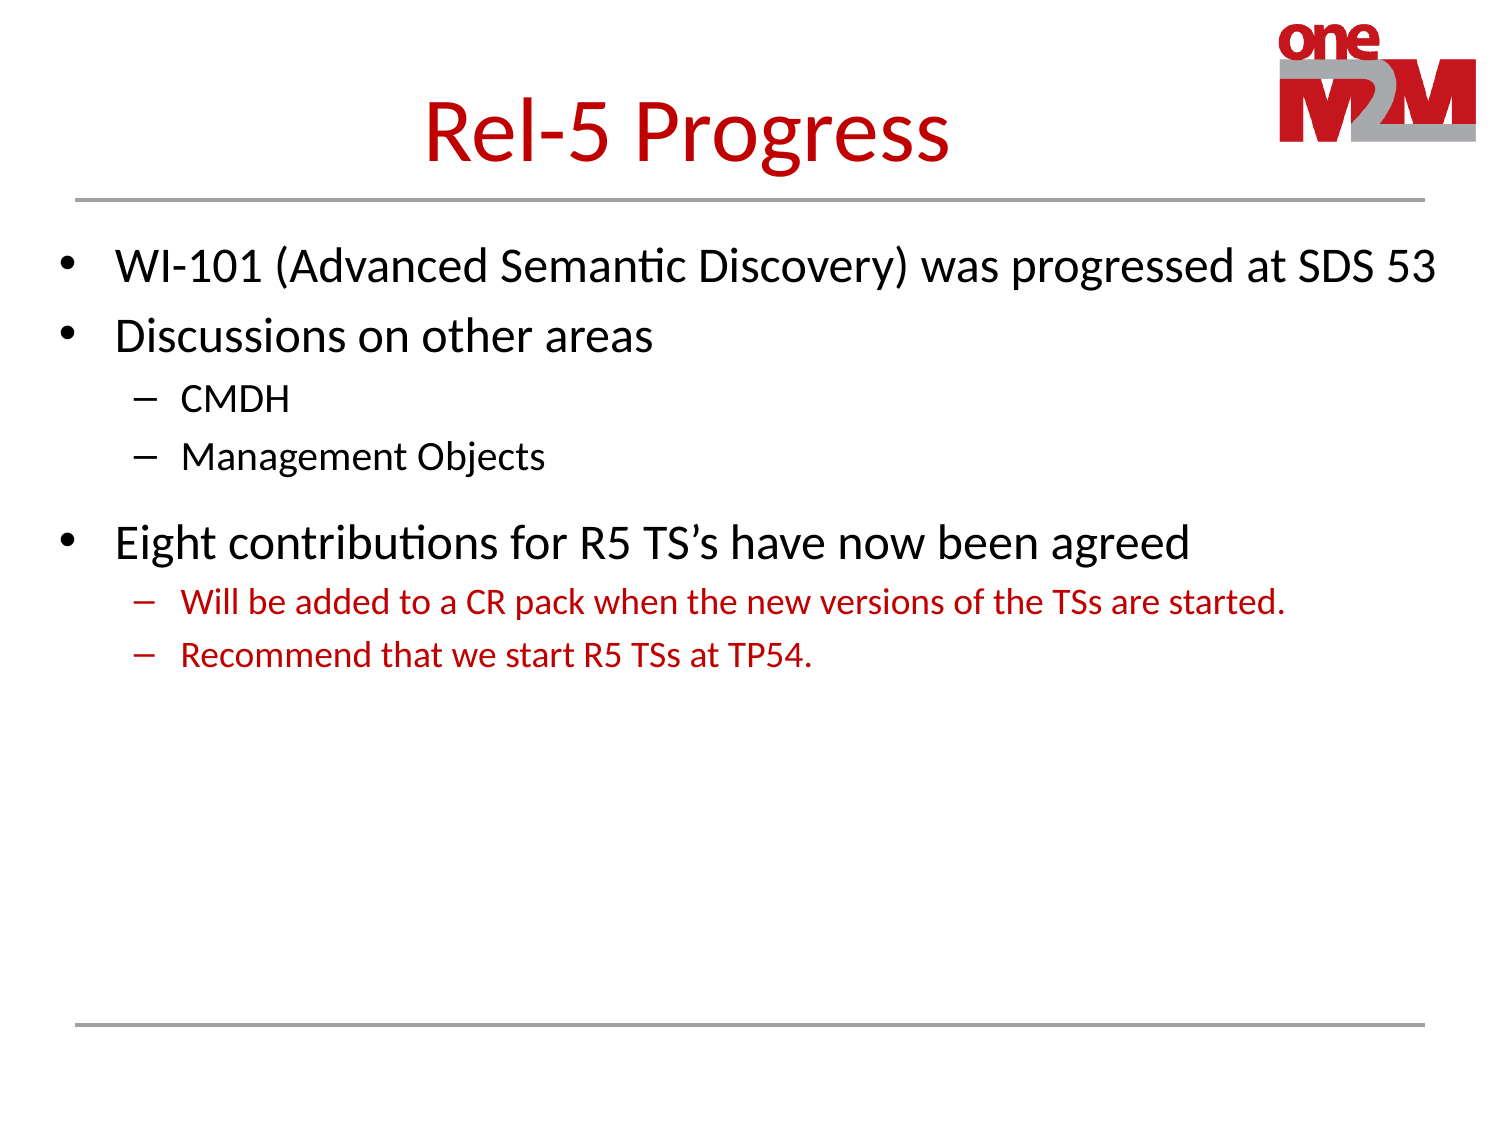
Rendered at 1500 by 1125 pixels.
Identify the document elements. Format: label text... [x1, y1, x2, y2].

title Rel-5 Progress [12, 62, 1363, 250]
picture [1254, 0, 1500, 168]
list WI-101 (Advanced Semantic Discovery) was progressed at SDS 53 Discussions on other areas CMDH Management Objects Eight contributions for R5 TS’s have now been agreed Will be added to a CR pack when the new versions of the TSs are started. Recommend that we start R5 TSs at TP54. [43, 224, 1457, 1038]
